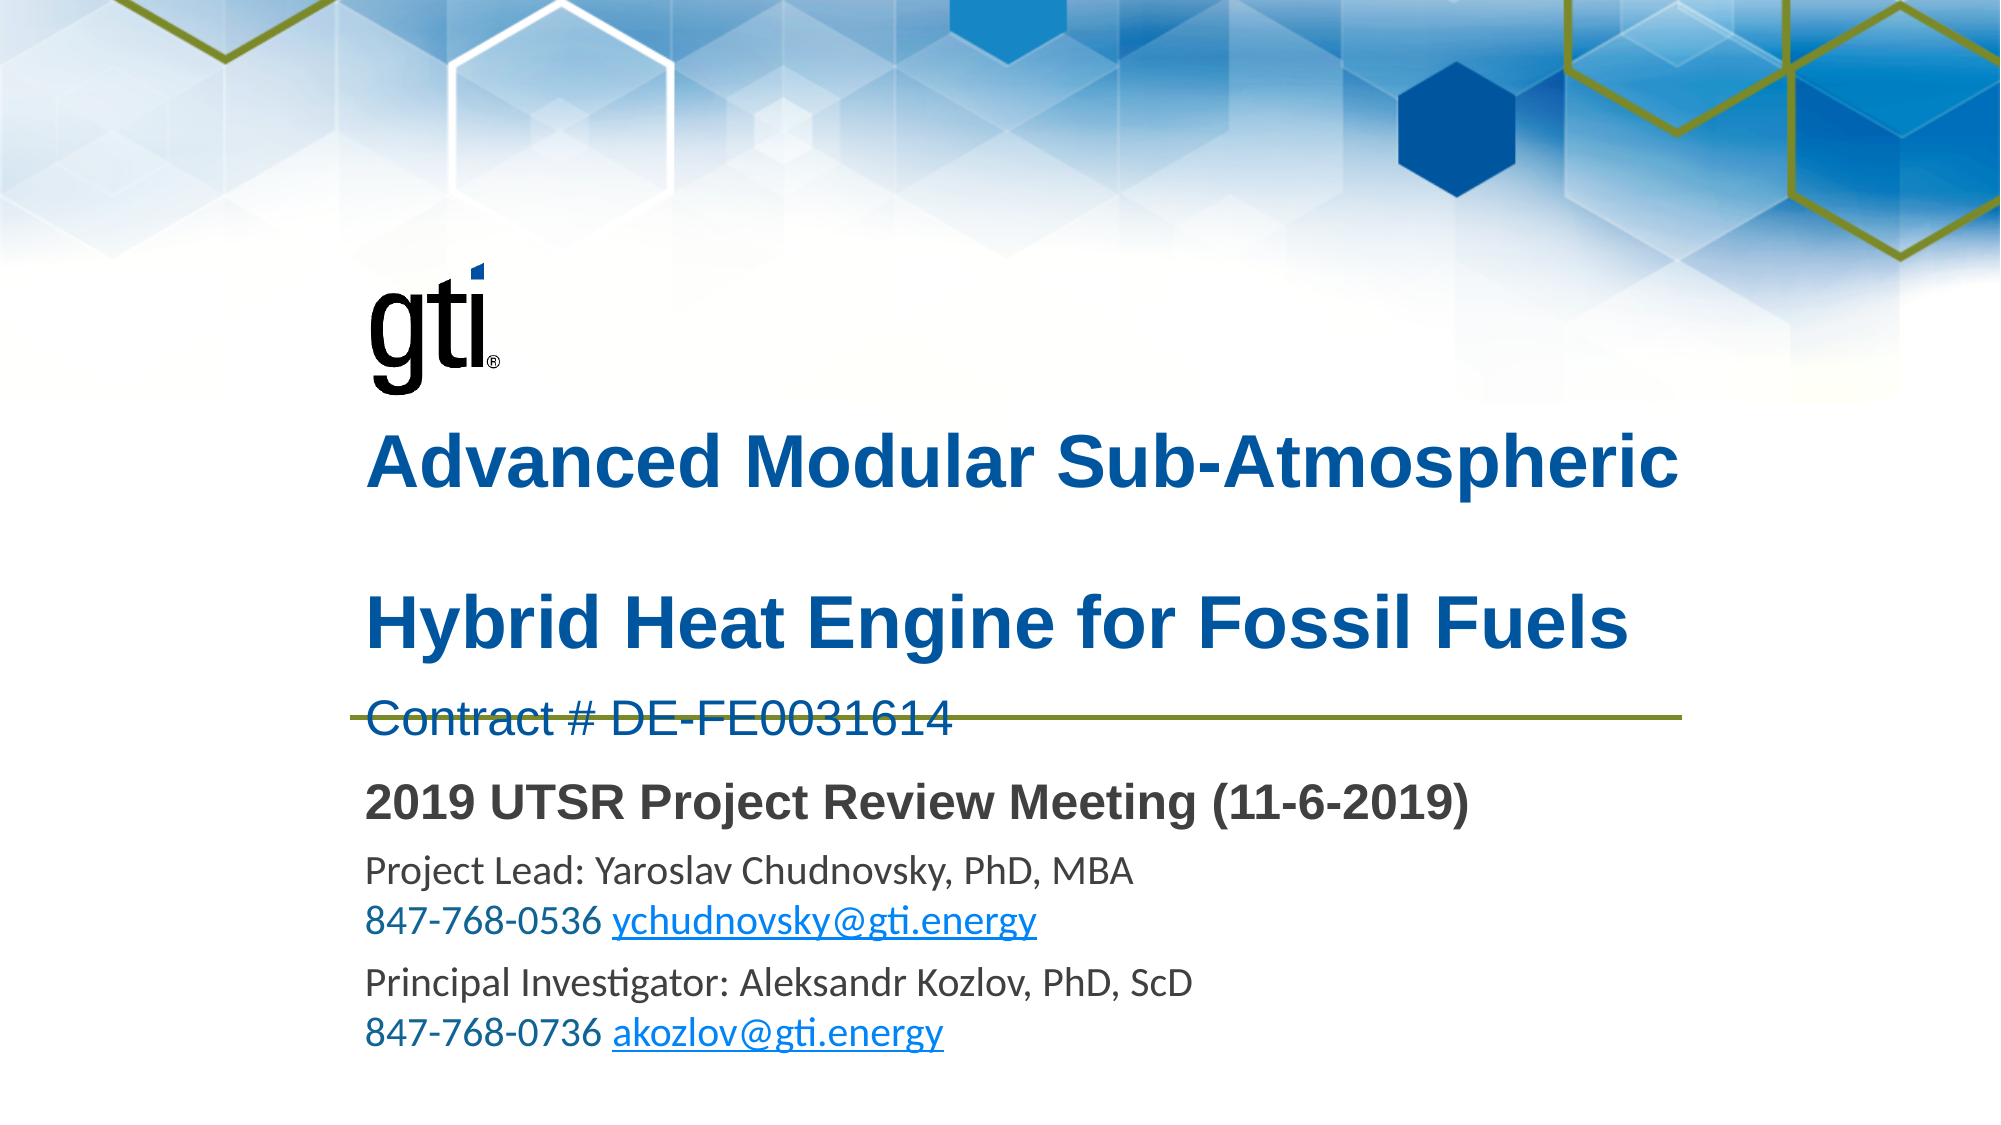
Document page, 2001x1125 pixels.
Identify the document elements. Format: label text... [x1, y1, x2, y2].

list 2019 UTSR Project Review Meeting (11-6-2019) Project Lead: Yaroslav Chudnovsky, PhD, MBA 847-768-0536 ychudnovsky@gti.energy Principal Investigator: Aleksandr Kozlov, PhD, ScD 847-768-0736 akozlov@gti.energy [350, 762, 1681, 1100]
title Advanced Modular Sub-Atmospheric Hybrid Heat Engine for Fossil Fuels Contract # DE-FE0031614 [350, 471, 1708, 697]
picture [0, 0, 2000, 510]
